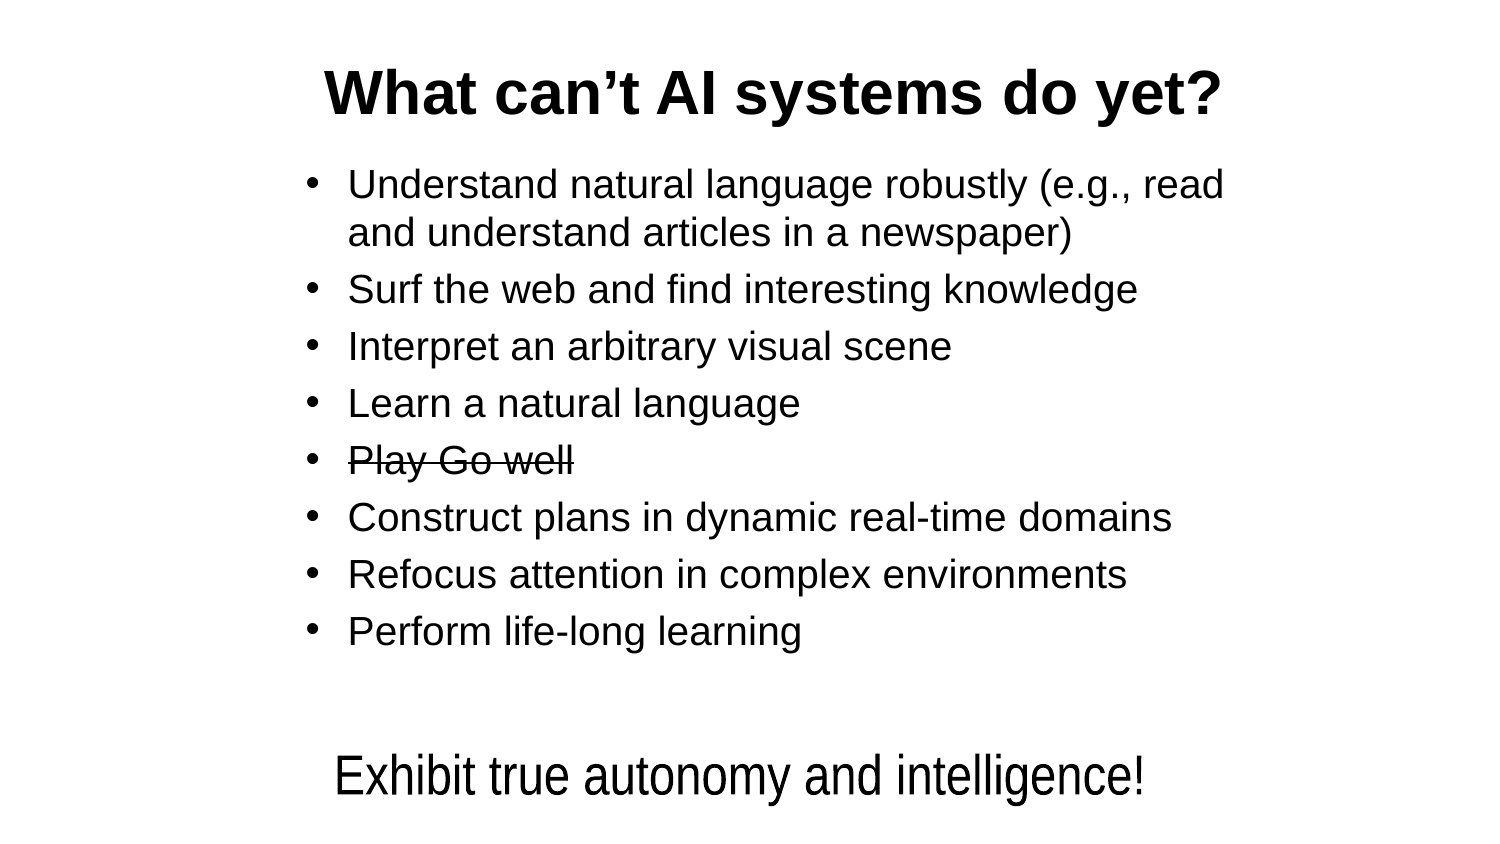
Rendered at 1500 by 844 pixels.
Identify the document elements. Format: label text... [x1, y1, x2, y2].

title What can’t AI systems do yet? [99, 18, 1450, 160]
list Understand natural language robustly (e.g., read and understand articles in a newspaper) Surf the web and find interesting knowledge Interpret an arbitrary visual scene Learn a natural language Play Go well Construct plans in dynamic real-time domains Refocus attention in complex environments Perform life-long learning [290, 150, 1257, 722]
